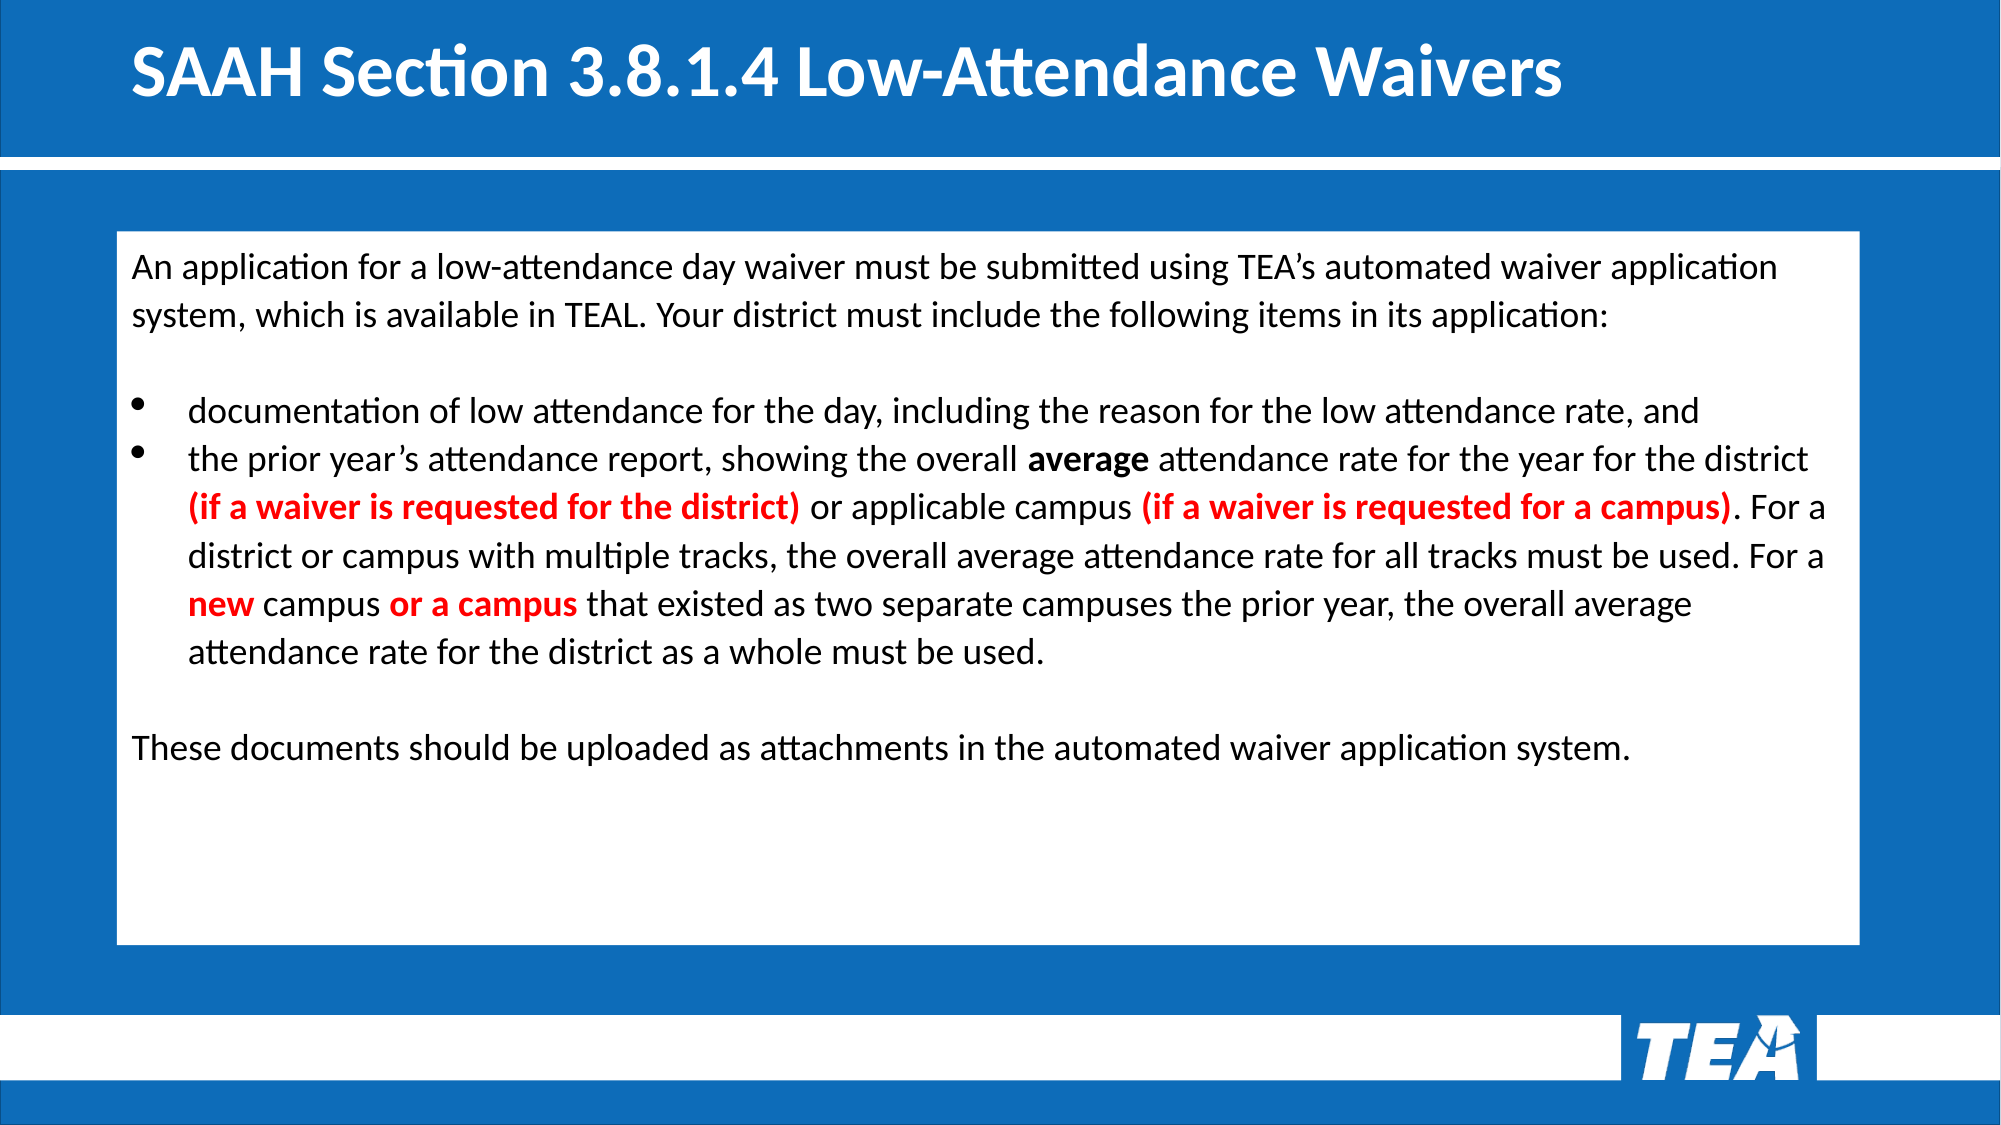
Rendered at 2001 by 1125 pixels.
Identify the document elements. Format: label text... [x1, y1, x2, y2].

title SAAH Section 3.8.1.4 Low-Attendance Waivers [116, 10, 1942, 134]
list An application for a low-attendance day waiver must be submitted using TEA’s automated waiver application system, which is available in TEAL. Your district must include the following items in its application: documentation of low attendance for the day, including the reason for the low attendance rate, and the prior year’s attendance report, showing the overall average attendance rate for the year for the district (if a waiver is requested for the district) or applicable campus (if a waiver is requested for a campus). For a district or campus with multiple tracks, the overall average attendance rate for all tracks must be used. For a new campus or a campus that existed as two separate campuses the prior year, the overall average attendance rate for the district as a whole must be used. These documents should be uploaded as attachments in the automated waiver application system. [116, 231, 1860, 946]
picture [1636, 1014, 1800, 1080]
